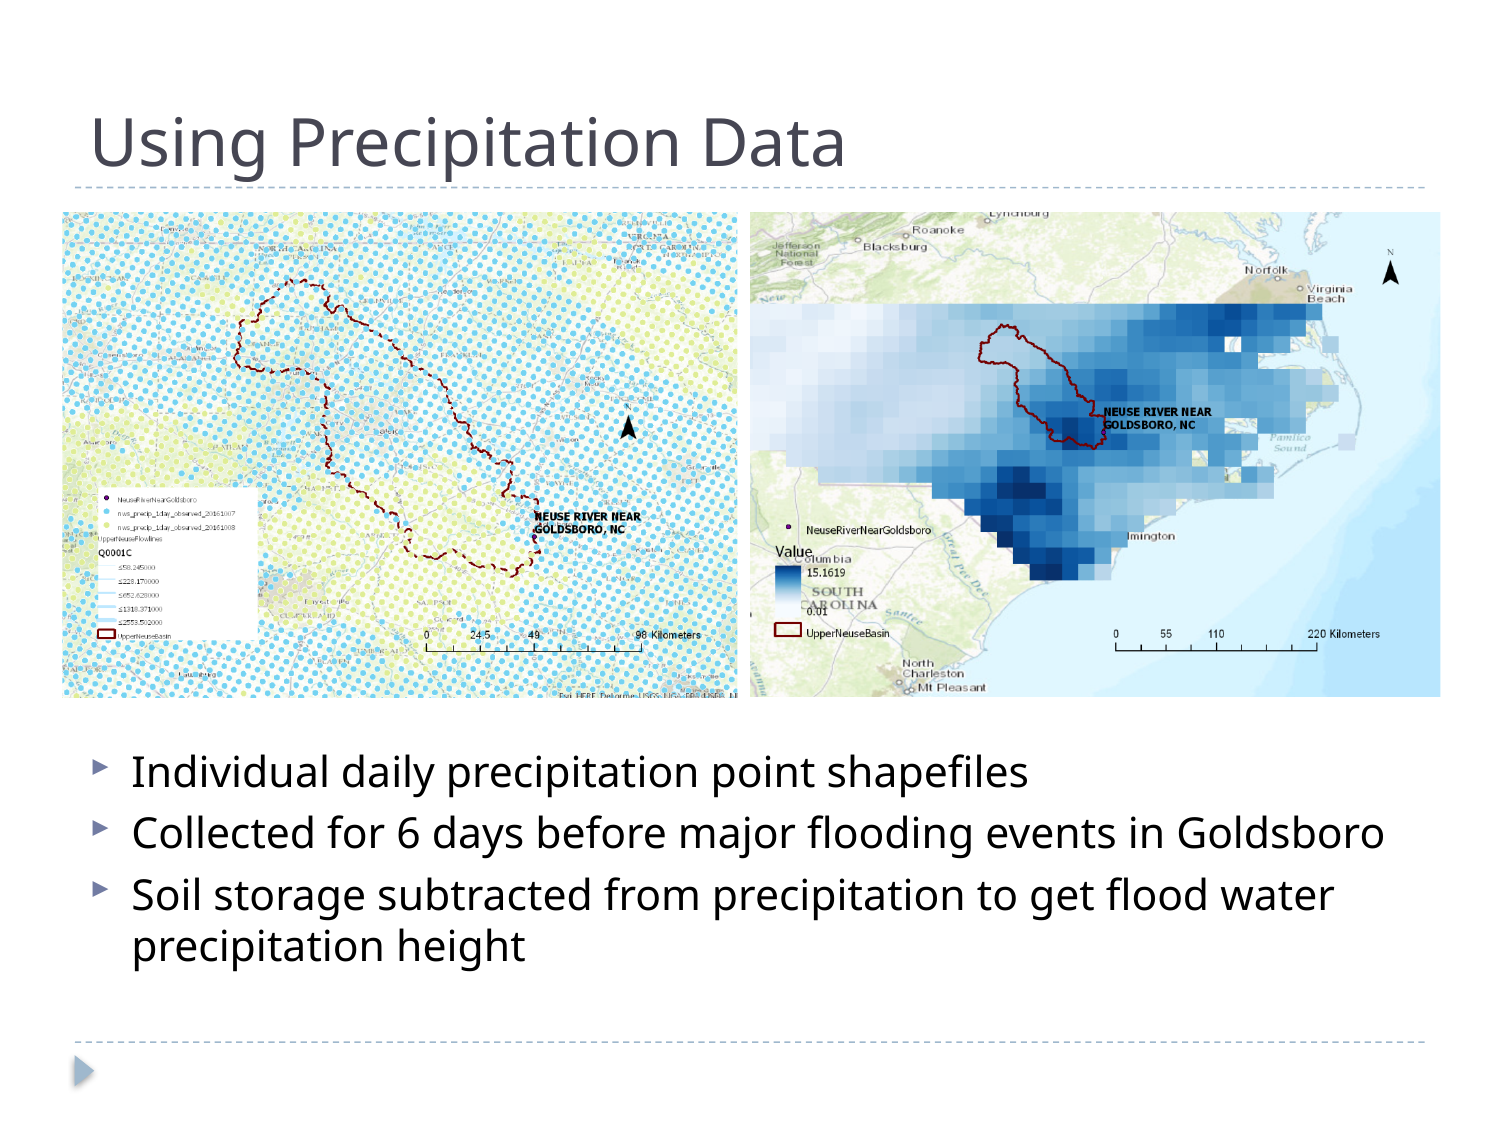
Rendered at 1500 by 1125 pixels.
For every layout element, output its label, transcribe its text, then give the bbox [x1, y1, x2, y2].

title Using Precipitation Data [75, 24, 1425, 188]
list Individual daily precipitation point shapefiles Collected for 6 days before major flooding events in Goldsboro Soil storage subtracted from precipitation to get flood water precipitation height [75, 737, 1425, 1010]
picture [749, 212, 1441, 697]
picture [62, 212, 738, 698]
